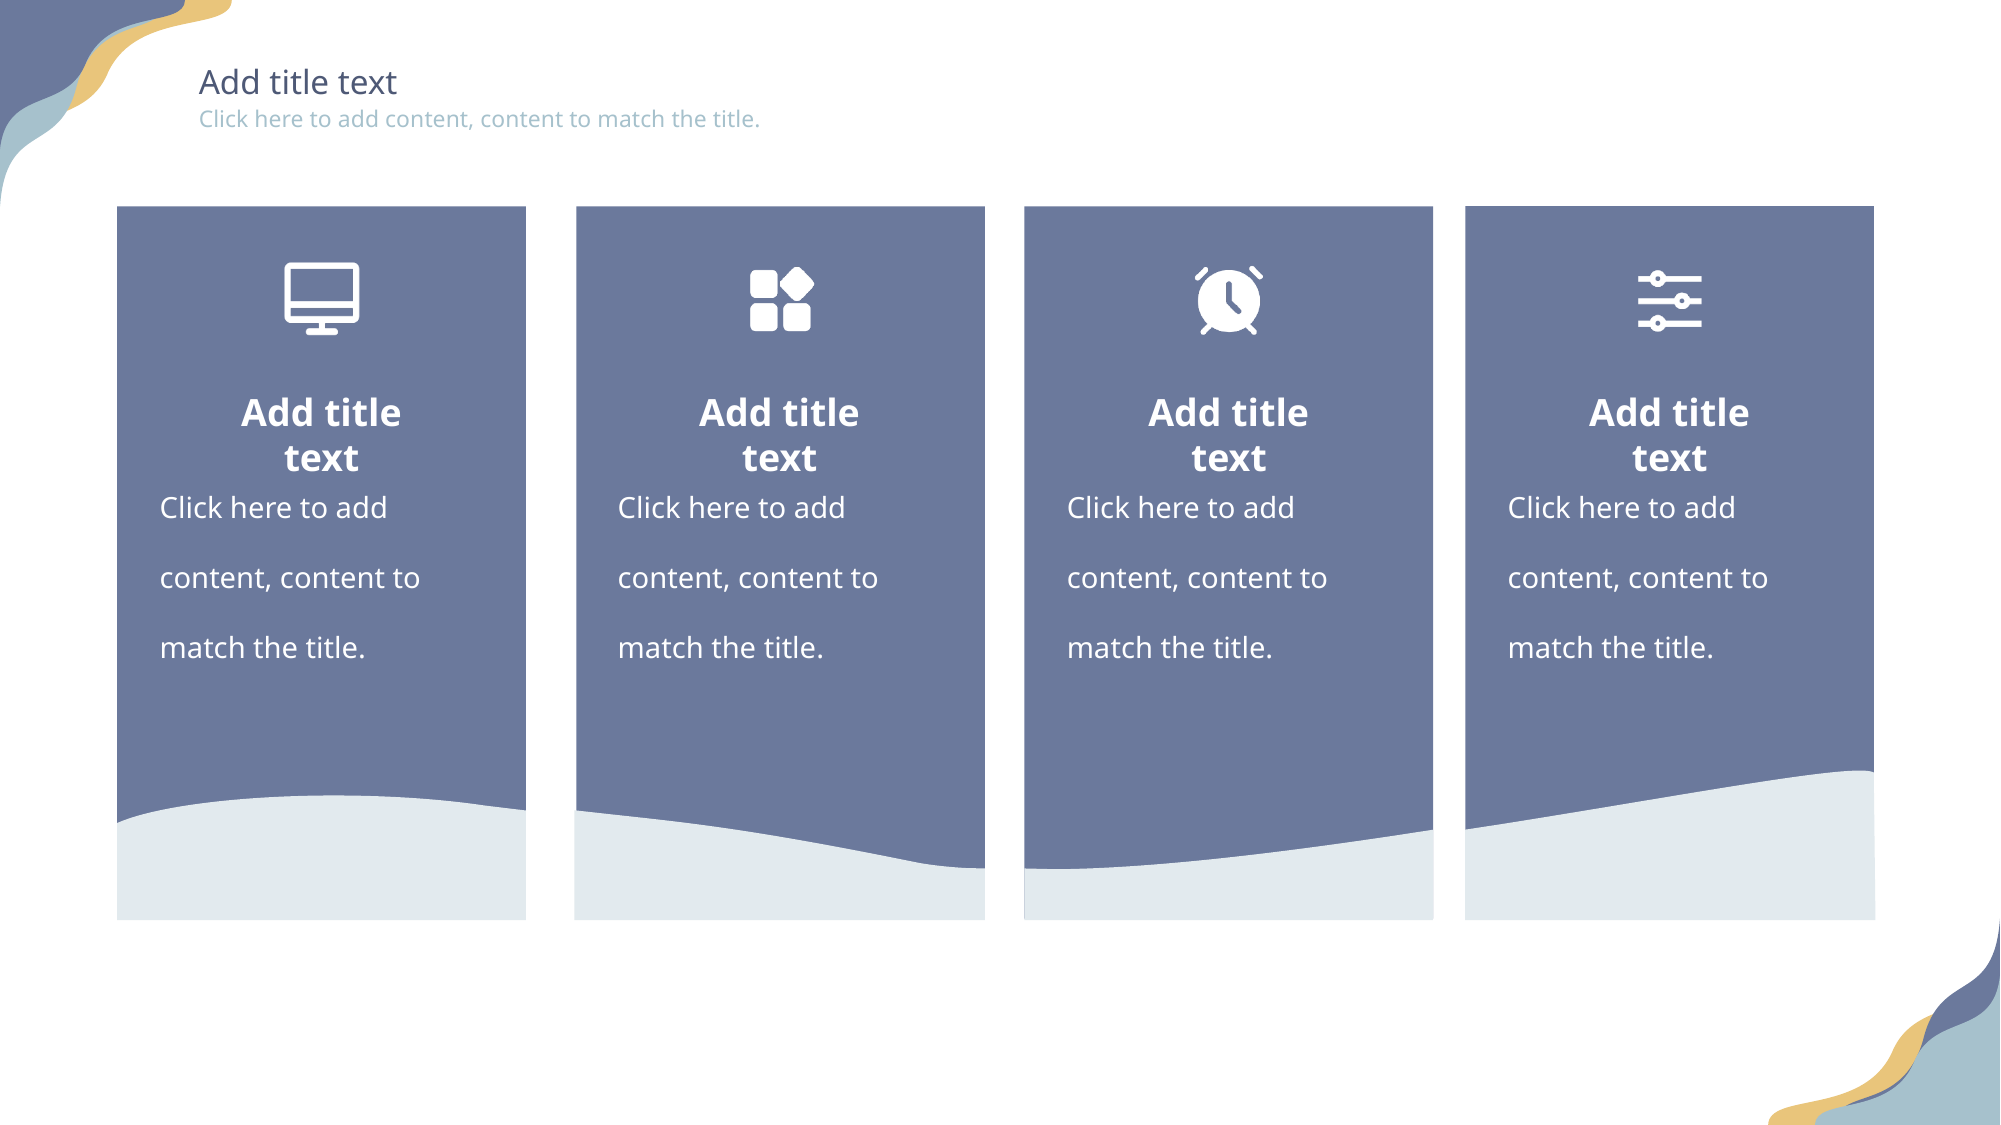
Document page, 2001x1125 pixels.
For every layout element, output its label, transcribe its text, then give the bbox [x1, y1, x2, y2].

text_box [116, 794, 527, 922]
text_box Add title text [661, 381, 899, 446]
text_box [116, 205, 527, 821]
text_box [1768, 918, 2000, 1125]
text_box [1464, 205, 1875, 828]
text_box Click here to add content, content to match the title. [1052, 446, 1406, 672]
text_box Click here to add content, content to match the title. [144, 446, 499, 672]
picture [1622, 252, 1717, 347]
picture [1183, 254, 1274, 345]
text_box Add title text [203, 381, 440, 446]
text_box [573, 809, 986, 922]
text_box [1023, 205, 1434, 868]
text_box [0, 0, 232, 207]
text_box Click here to add content, content to match the title. [1492, 446, 1847, 672]
picture [736, 255, 824, 344]
text_box [575, 205, 986, 867]
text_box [183, 54, 972, 141]
text_box Click here to add content, content to match the title. [602, 446, 957, 672]
text_box Add title text [1551, 381, 1789, 446]
text_box Add title text [1110, 381, 1348, 446]
text_box [1023, 828, 1435, 922]
text_box [1464, 769, 1877, 922]
picture [267, 245, 376, 354]
